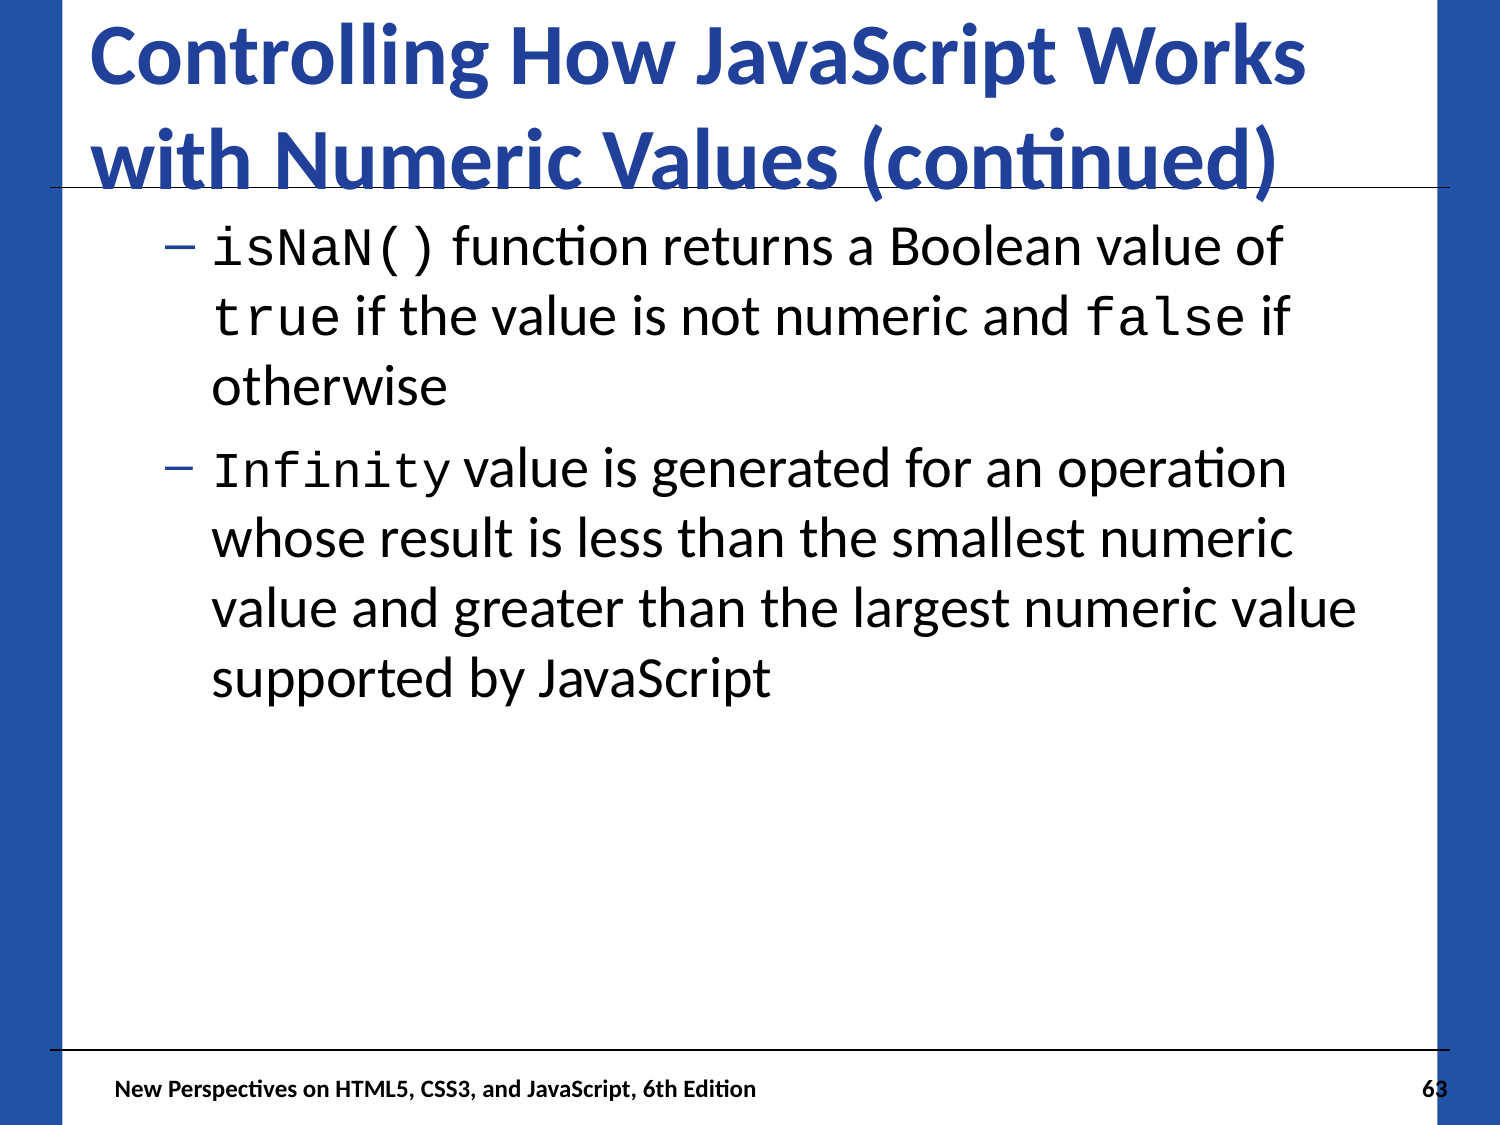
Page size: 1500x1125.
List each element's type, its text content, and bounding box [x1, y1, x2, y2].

title Controlling How JavaScript Works with Numeric Values (continued) [74, 24, 1438, 181]
footer New Perspectives on HTML5, CSS3, and JavaScript, 6th Edition [48, 1050, 1399, 1125]
slide_number 63 [1399, 1050, 1463, 1125]
list isNaN() function returns a Boolean value of true if the value is not numeric and false if otherwise Infinity value is generated for an operation whose result is less than the smallest numeric value and greater than the largest numeric value supported by JavaScript [74, 199, 1438, 1006]
